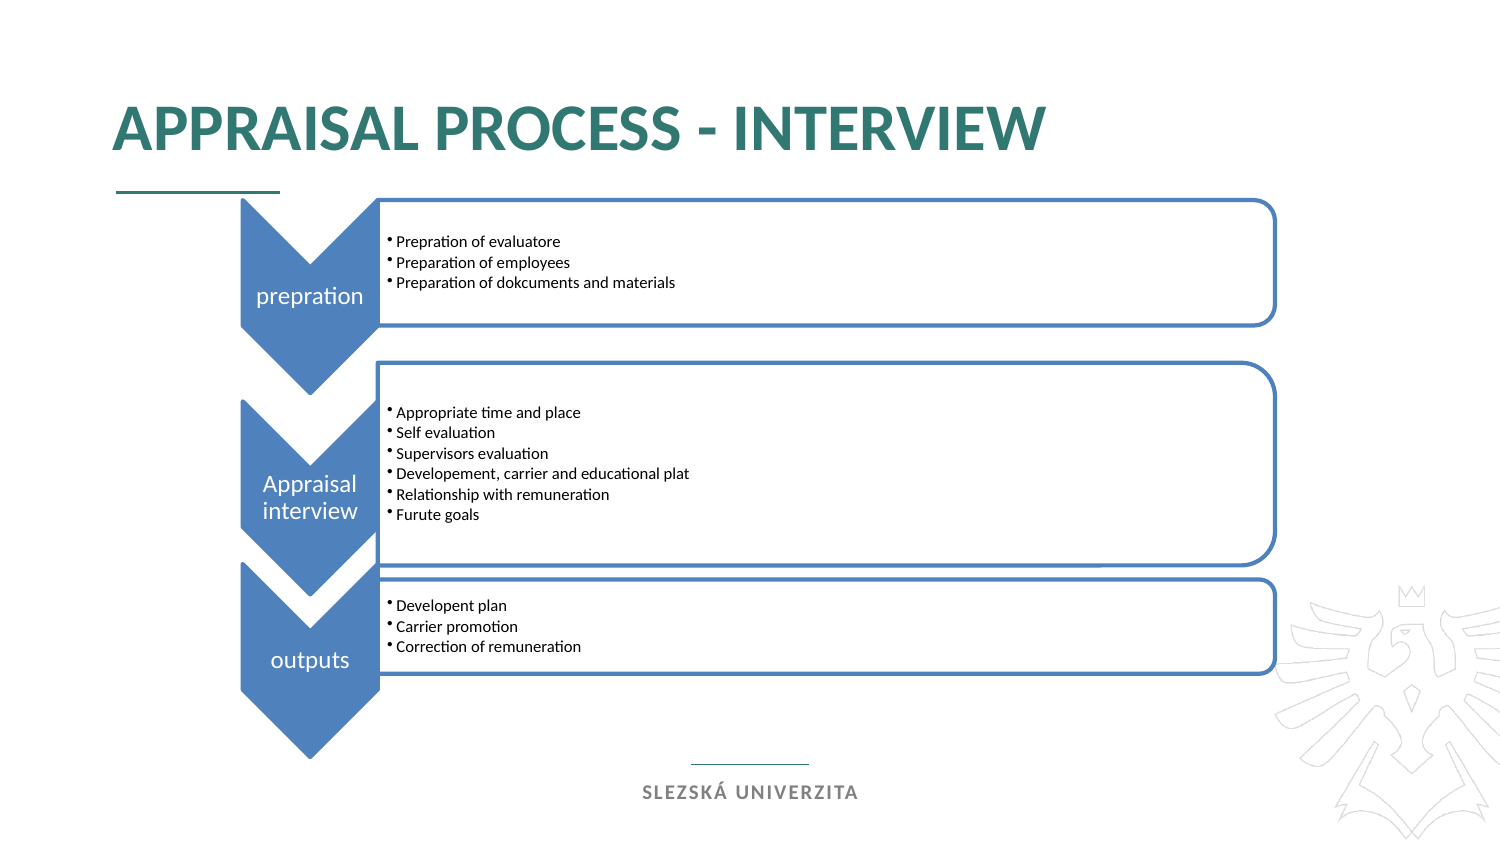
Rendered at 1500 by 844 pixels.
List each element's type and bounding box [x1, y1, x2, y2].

picture [1, 31, 1500, 844]
text_box [242, 199, 1276, 758]
text_box [623, 766, 877, 812]
